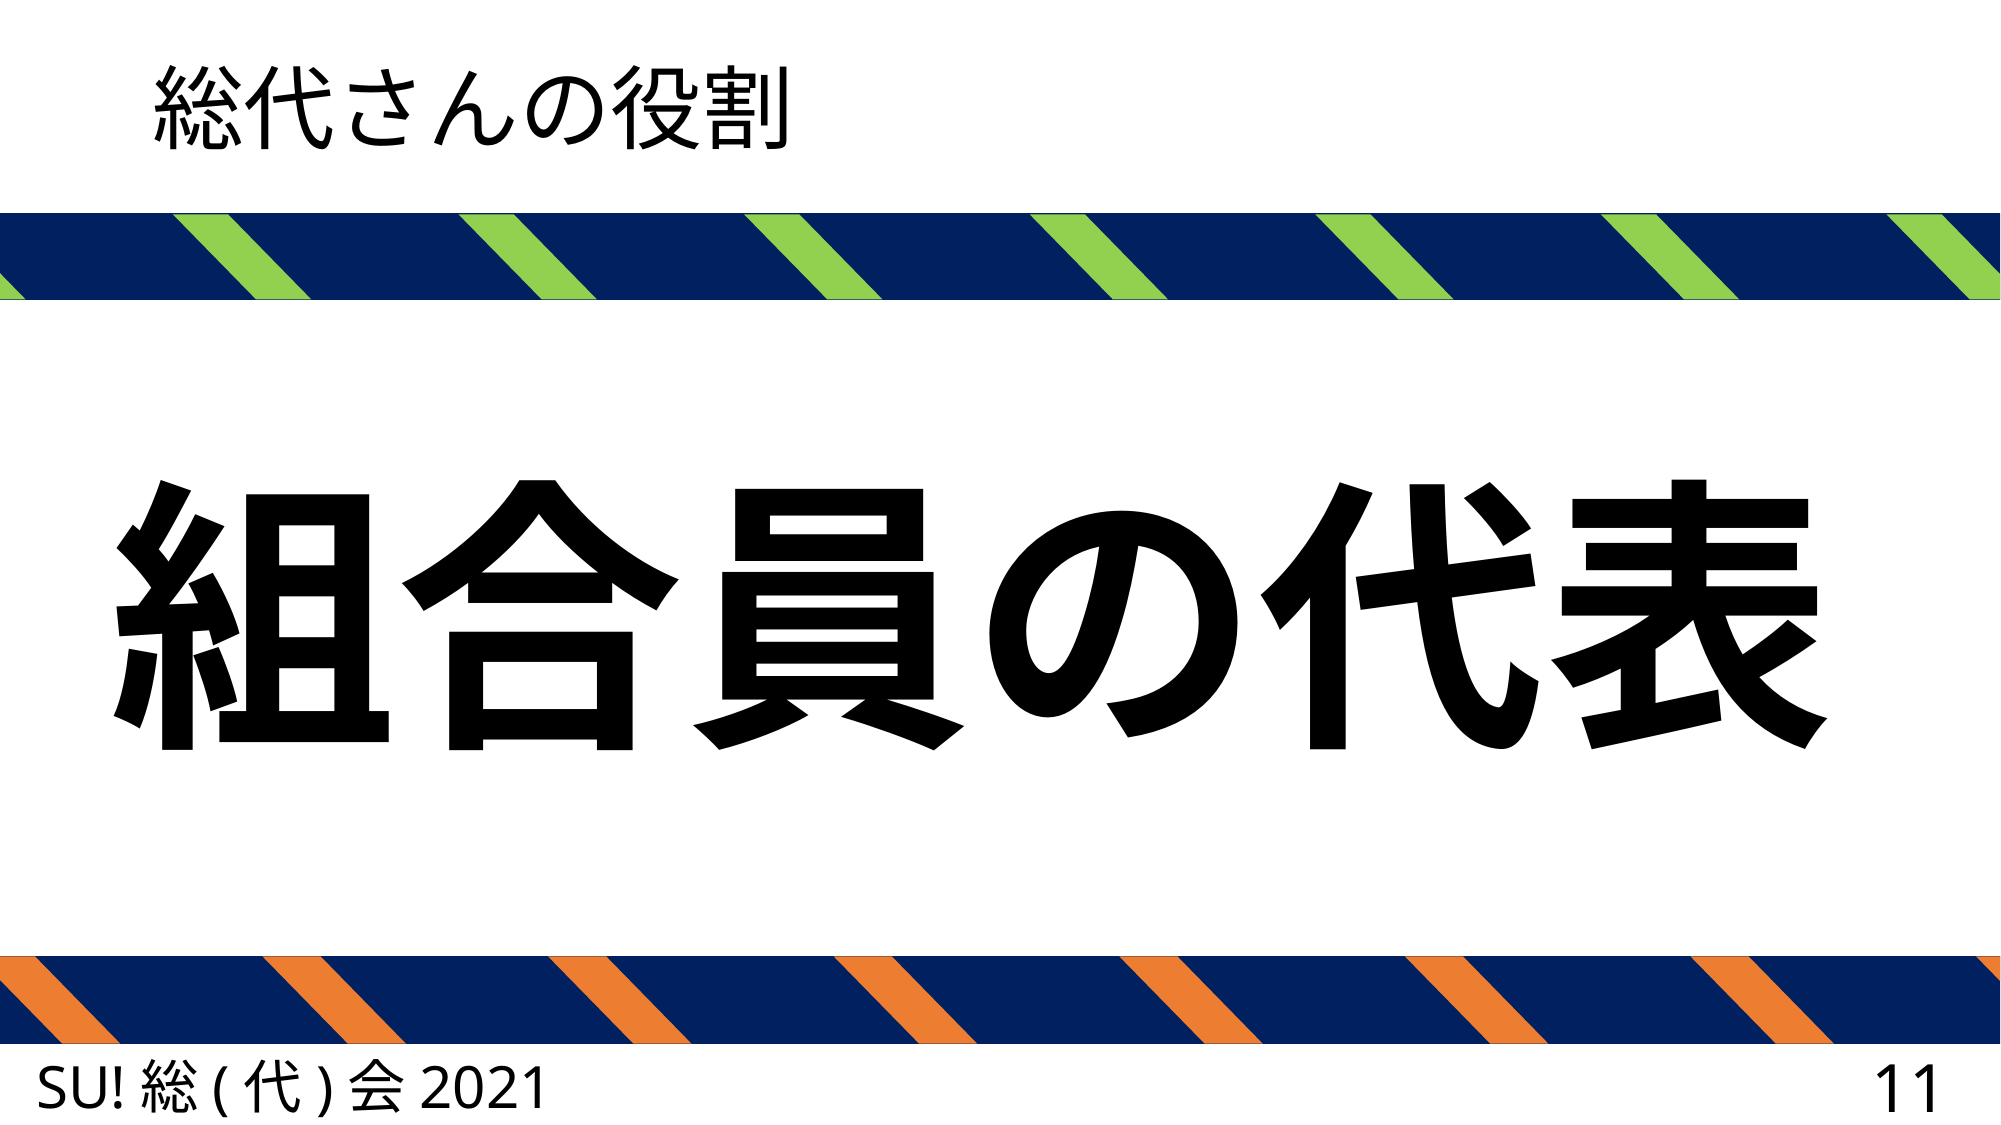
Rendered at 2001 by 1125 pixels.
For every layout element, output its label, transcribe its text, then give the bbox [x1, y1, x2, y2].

list 組合員の代表 [94, 468, 1906, 754]
title 総代さんの役割 [137, 22, 1863, 203]
